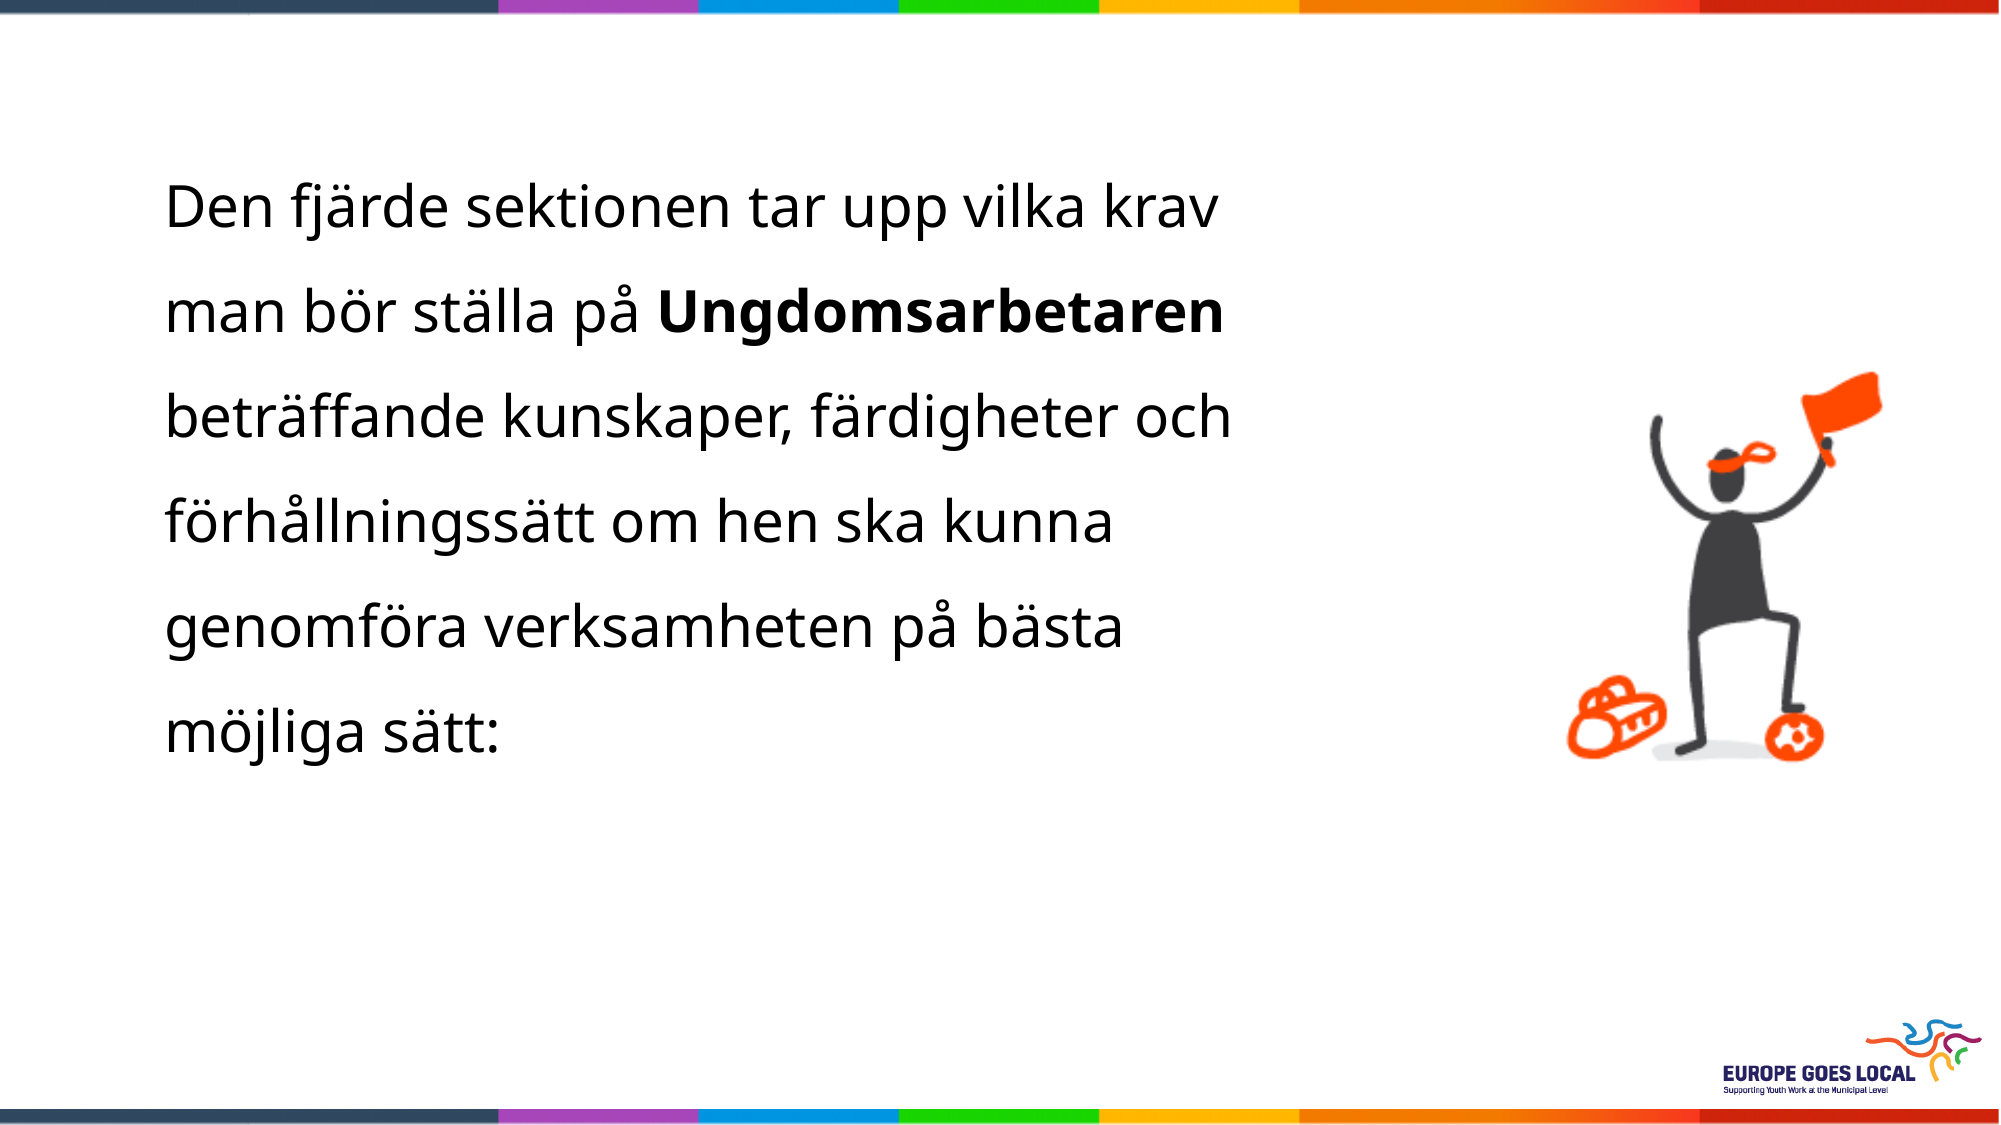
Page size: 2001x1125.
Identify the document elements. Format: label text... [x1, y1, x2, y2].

picture [0, 0, 1999, 16]
picture [1519, 337, 1964, 797]
text_box Den fjärde sektionen tar upp vilka krav man bör ställa på Ungdomsarbetaren beträffande kunskaper, färdigheter och förhållningssätt om hen ska kunna genomföra verksamheten på bästa möjliga sätt: [149, 126, 1343, 772]
picture [0, 1002, 1999, 1125]
